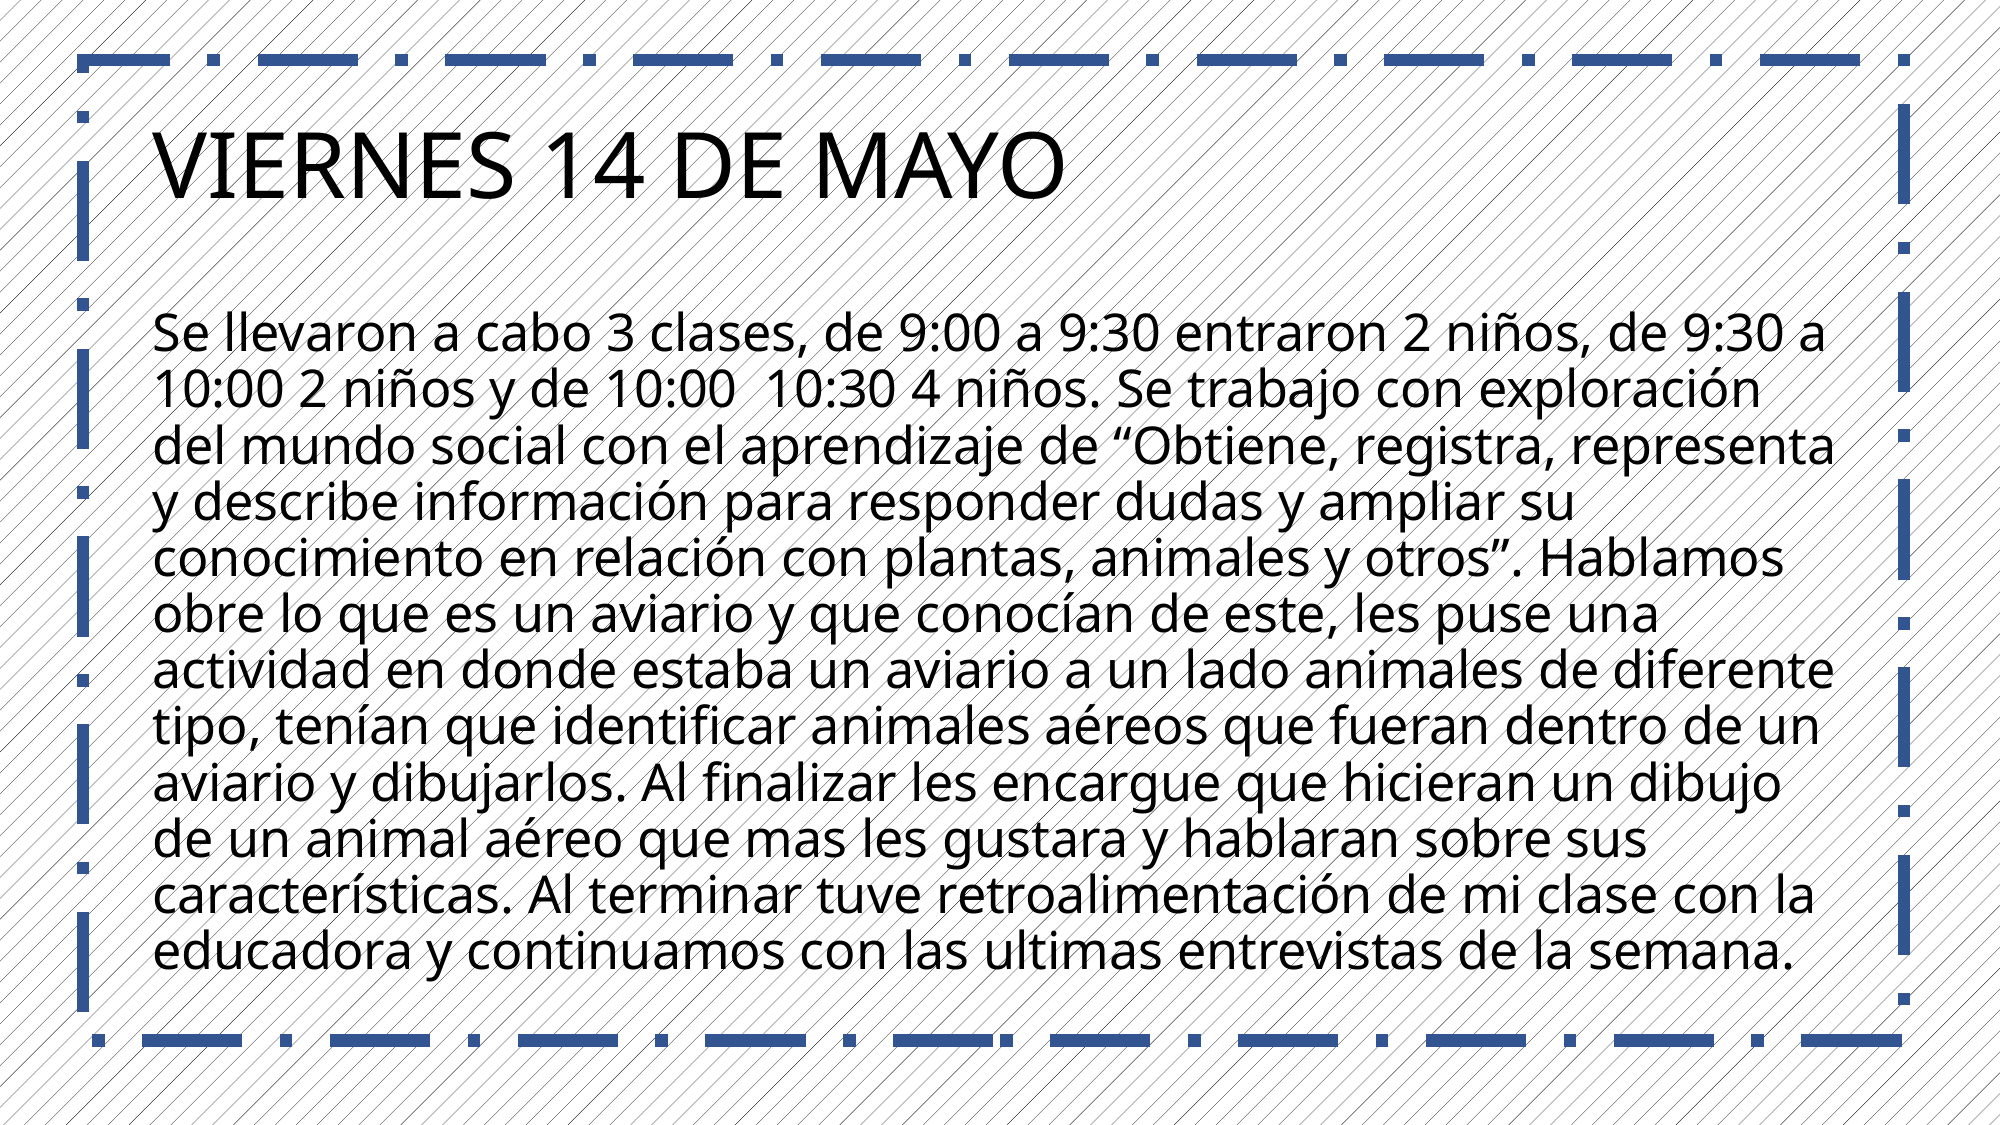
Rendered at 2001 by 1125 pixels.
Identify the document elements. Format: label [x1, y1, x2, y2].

text_box [82, 59, 1905, 1042]
